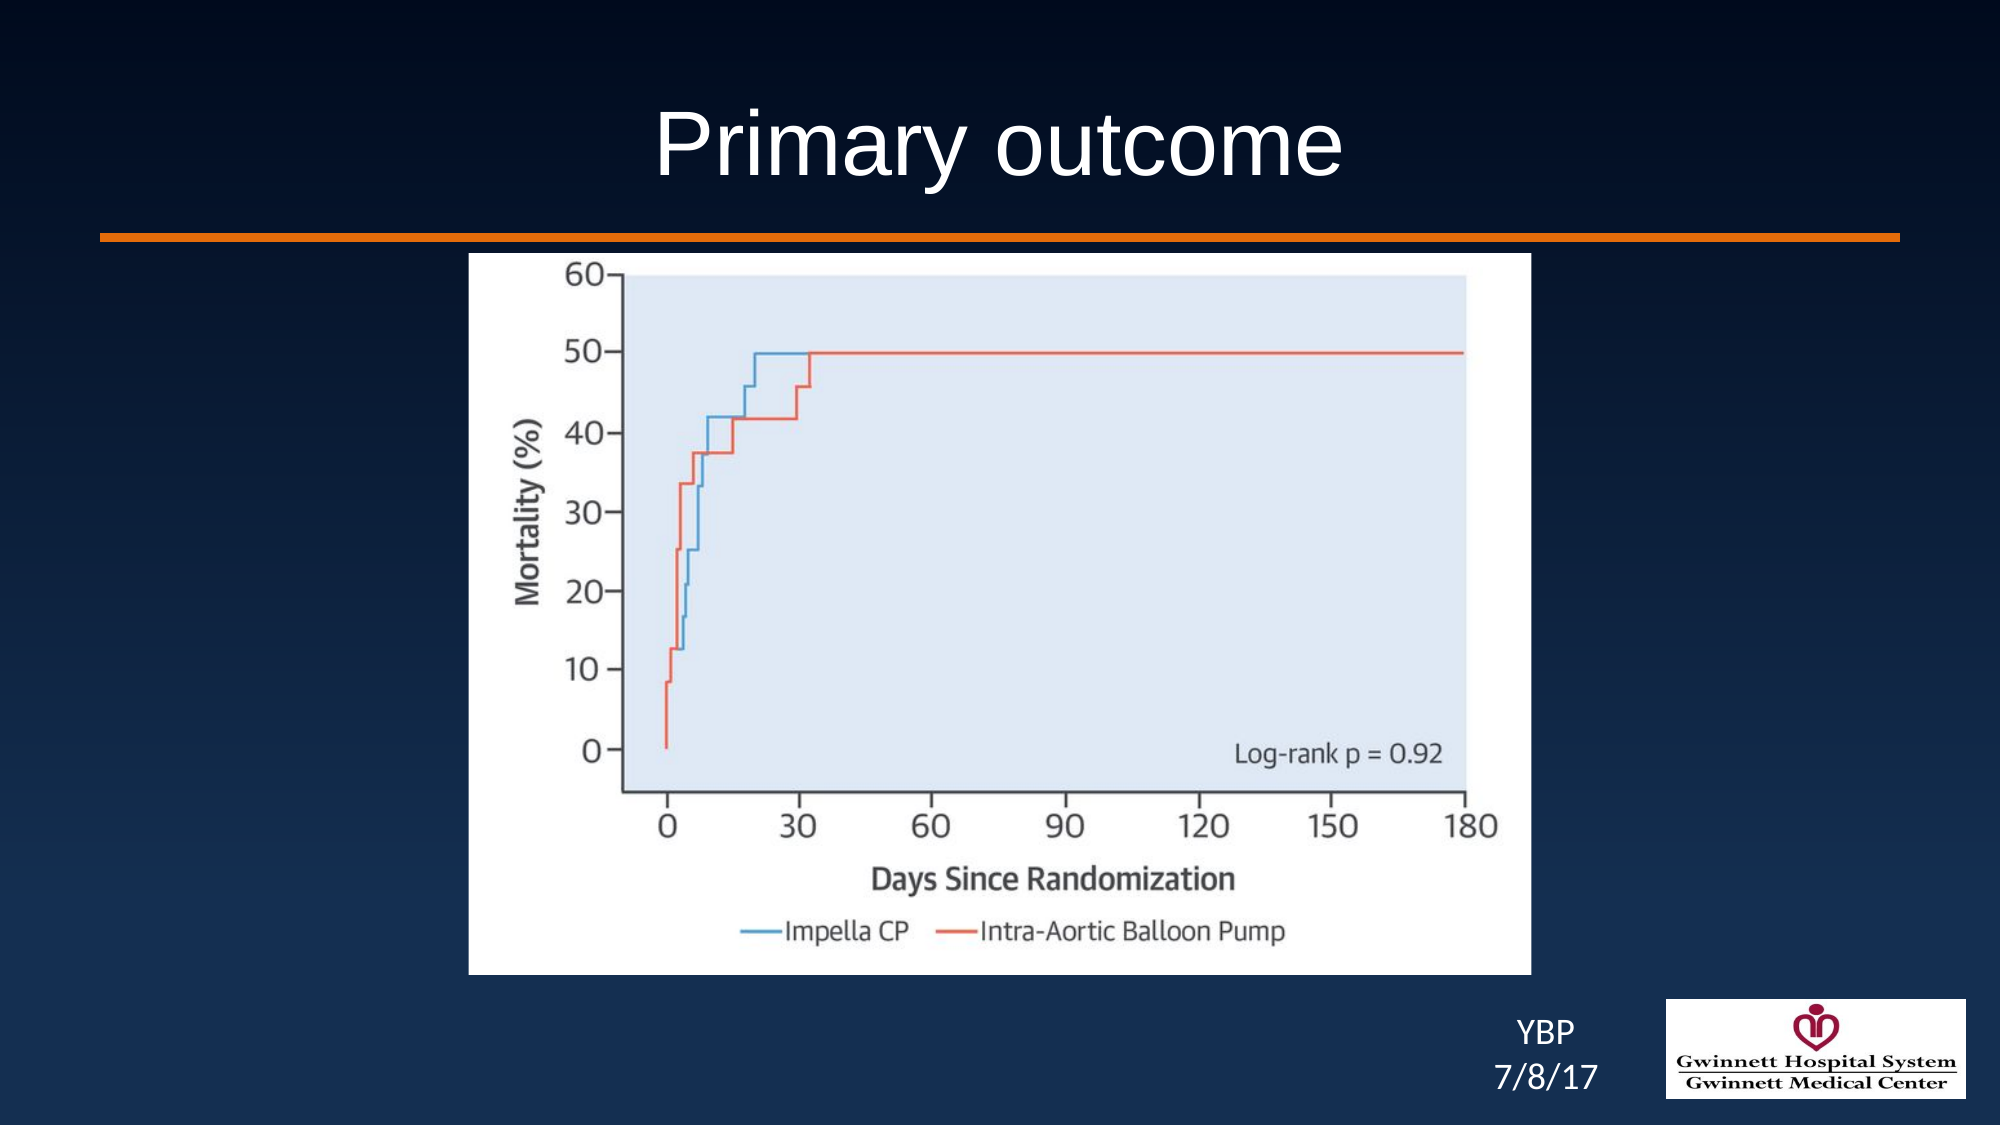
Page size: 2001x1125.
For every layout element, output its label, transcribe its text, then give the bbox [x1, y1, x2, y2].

title Primary outcome [99, 45, 1900, 233]
picture [468, 253, 1532, 976]
picture [1666, 999, 1966, 1099]
